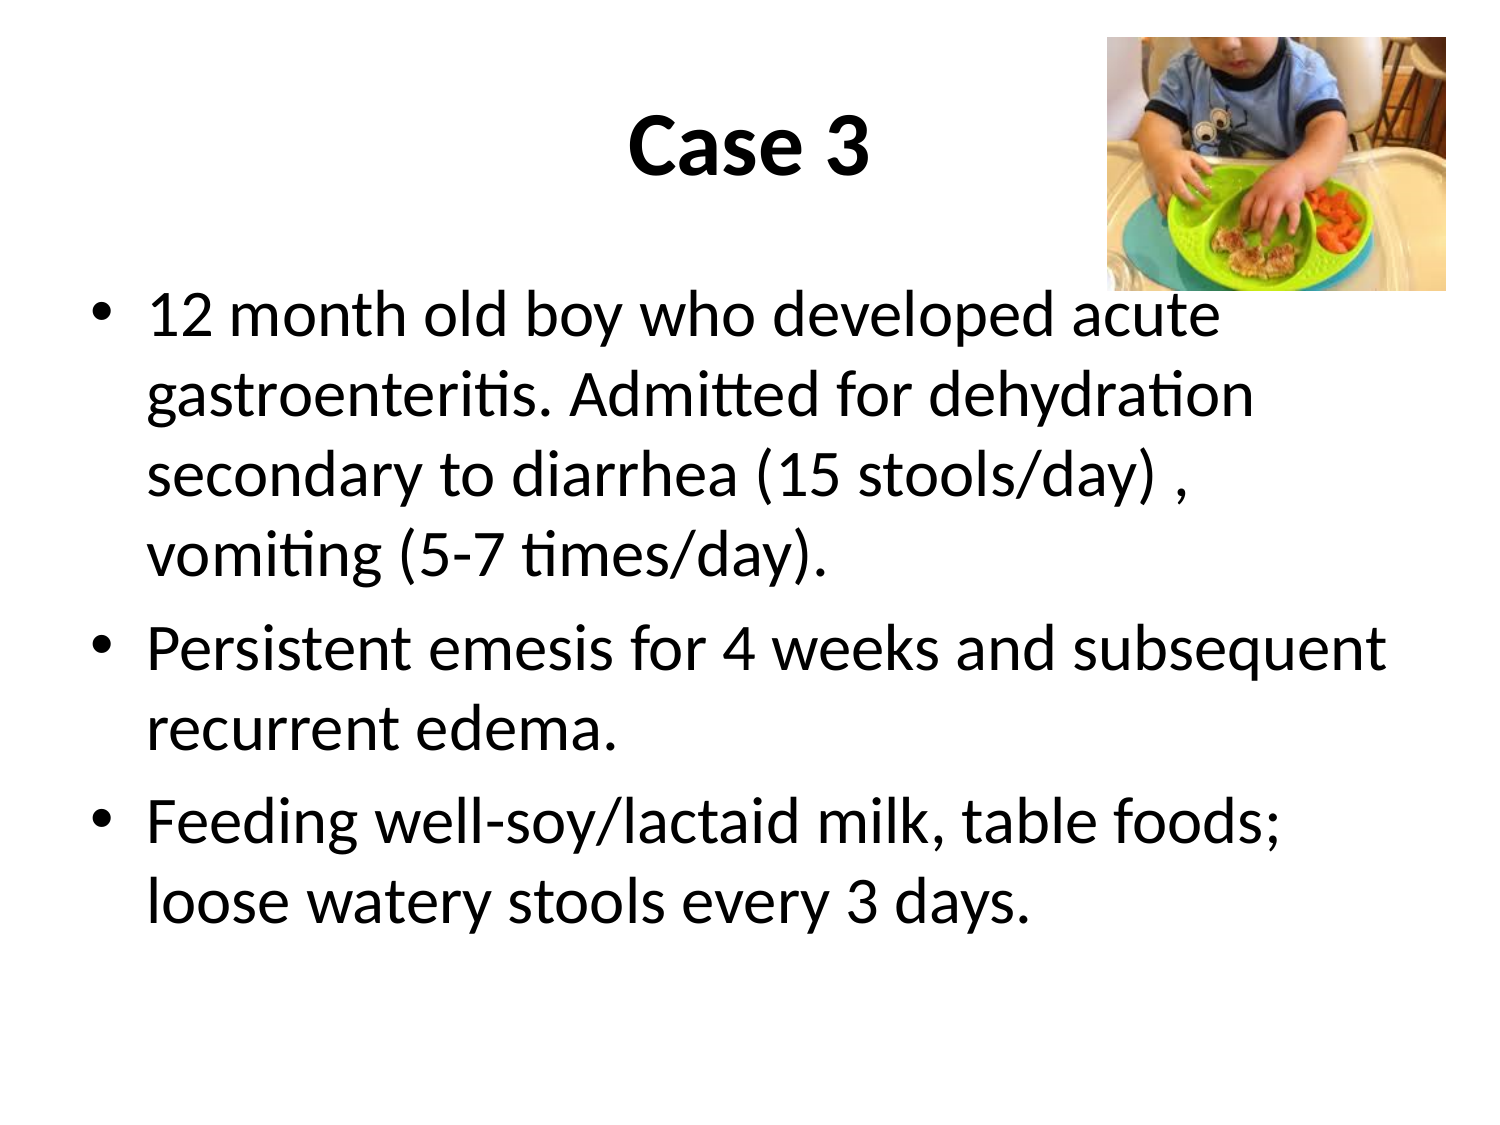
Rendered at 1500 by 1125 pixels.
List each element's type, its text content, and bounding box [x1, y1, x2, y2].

list 12 month old boy who developed acute gastroenteritis. Admitted for dehydration secondary to diarrhea (15 stools/day) , vomiting (5-7 times/day). Persistent emesis for 4 weeks and subsequent recurrent edema. Feeding well-soy/lactaid milk, table foods; loose watery stools every 3 days. [75, 262, 1425, 1005]
picture [1107, 37, 1446, 291]
title Case 3 [75, 45, 1102, 233]
